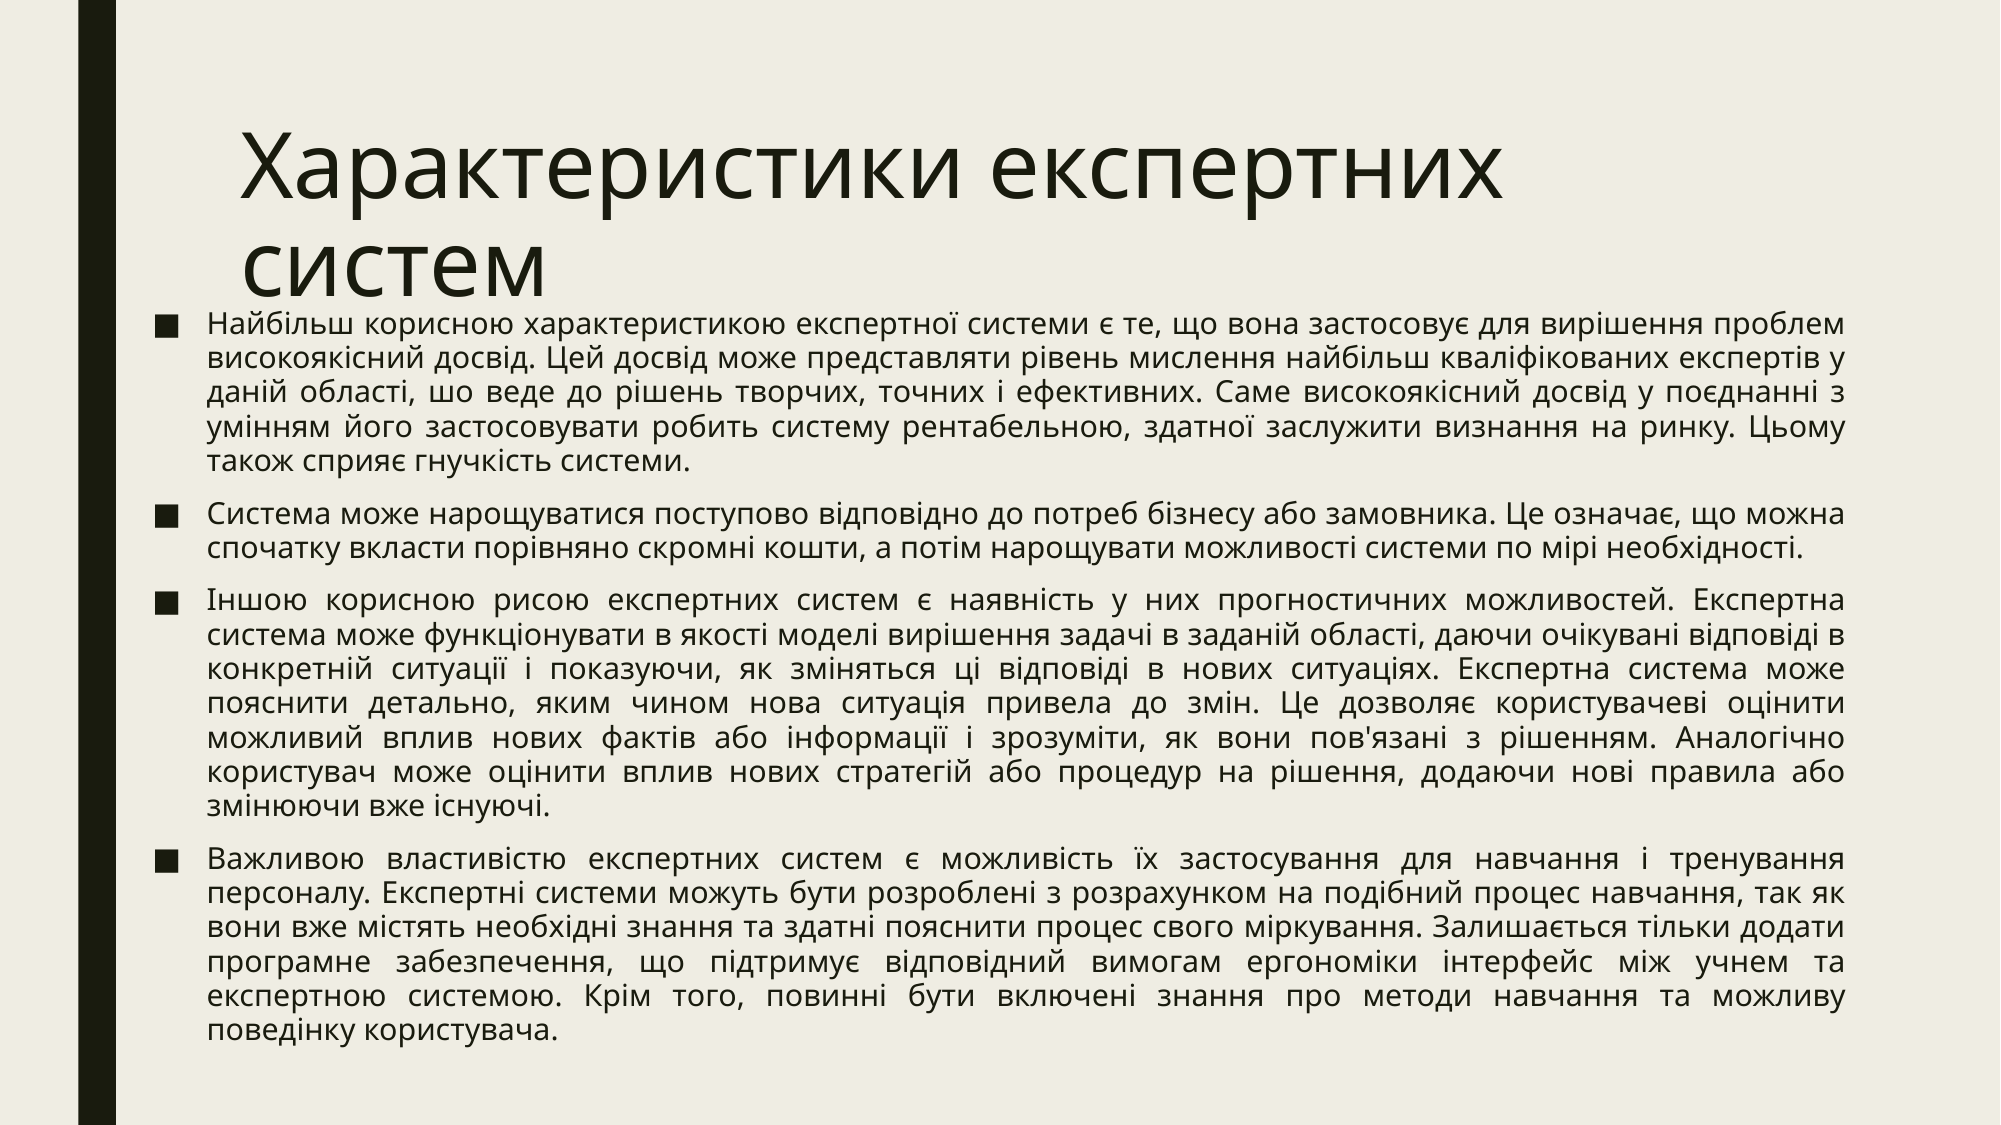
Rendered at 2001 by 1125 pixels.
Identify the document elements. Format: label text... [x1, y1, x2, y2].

title Характеристики експертних систем [225, 112, 1800, 299]
list Найбільш корисною характеристикою експертної системи є те, що вона застосовує для вирішення проблем високоякісний досвід. Цей досвід може представляти рівень мислення найбільш кваліфікованих експертів у даній області, шо веде до рішень творчих, точних і ефективних. Саме високоякісний досвід у поєднанні з умінням його застосовувати робить систему рентабельною, здатної заслужити визнання на ринку. Цьому також сприяє гнучкість системи. Система може нарощуватися поступово відповідно до потреб бізнесу або замовника. Це означає, що можна спочатку вкласти порівняно скромні кошти, а потім нарощувати можливості системи по мірі необхідності. Іншою корисною рисою експертних систем є наявність у них прогностичних можливостей. Експертна система може функціонувати в якості моделі вирішення задачі в заданій області, даючи очікувані відповіді в конкретній ситуації і показуючи, як зміняться ці відповіді в нових ситуаціях. Експертна система може пояснити детально, яким чином нова ситуація привела до змін. Це дозволяє користувачеві оцінити можливий вплив нових фактів або інформації і зрозуміти, як вони пов'язані з рішенням. Аналогічно користувач може оцінити вплив нових стратегій або процедур на рішення, додаючи нові правила або змінюючи вже існуючі. Важливою властивістю експертних систем є можливість їх застосування для навчання і тренування персоналу. Експертні системи можуть бути розроблені з розрахунком на подібний процес навчання, так як вони вже містять необхідні знання та здатні пояснити процес свого міркування. Залишається тільки додати програмне забезпечення, що підтримує відповідний вимогам ергономіки інтерфейс між учнем та експертною системою. Крім того, повинні бути включені знання про методи навчання та можливу поведінку користувача. [137, 299, 1863, 1097]
